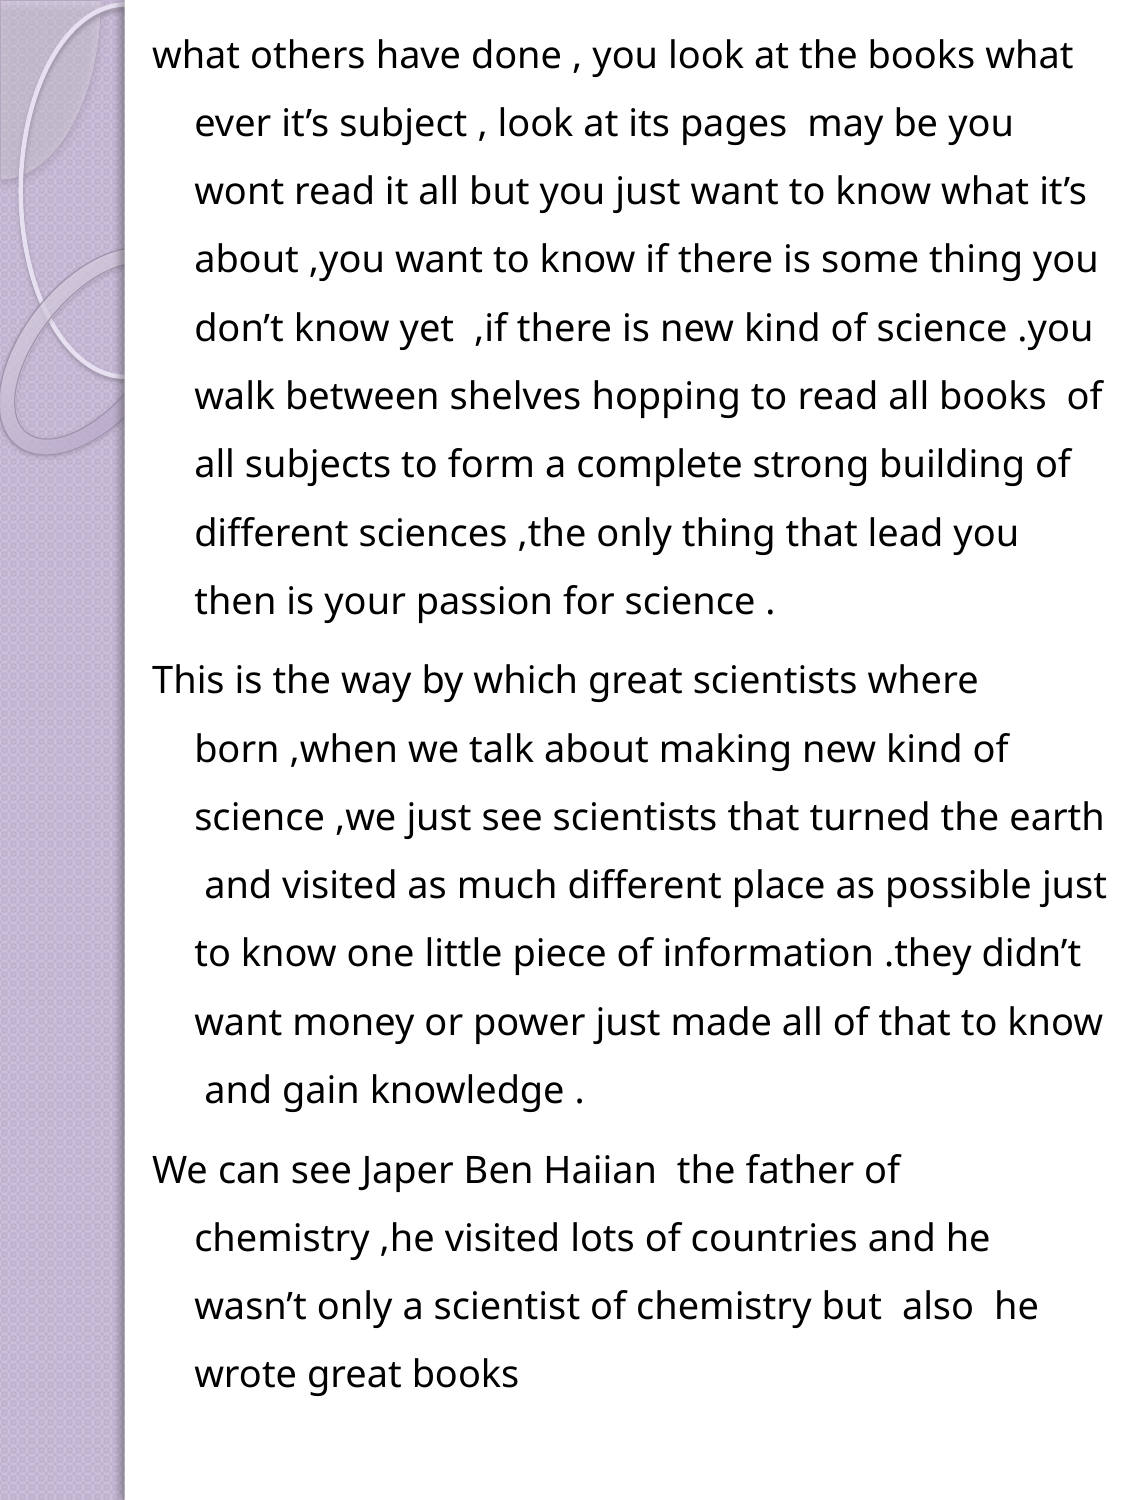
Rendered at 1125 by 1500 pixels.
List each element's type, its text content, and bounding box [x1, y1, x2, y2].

list what others have done , you look at the books what ever it’s subject , look at its pages may be you wont read it all but you just want to know what it’s about ,you want to know if there is some thing you don’t know yet ,if there is new kind of science .you walk between shelves hopping to read all books of all subjects to form a complete strong building of different sciences ,the only thing that lead you then is your passion for science . This is the way by which great scientists where born ,when we talk about making new kind of science ,we just see scientists that turned the earth and visited as much different place as possible just to know one little piece of information .they didn’t want money or power just made all of that to know and gain knowledge . We can see Japer Ben Haiian the father of chemistry ,he visited lots of countries and he wasn’t only a scientist of chemistry but also he wrote great books [125, 0, 1125, 1500]
